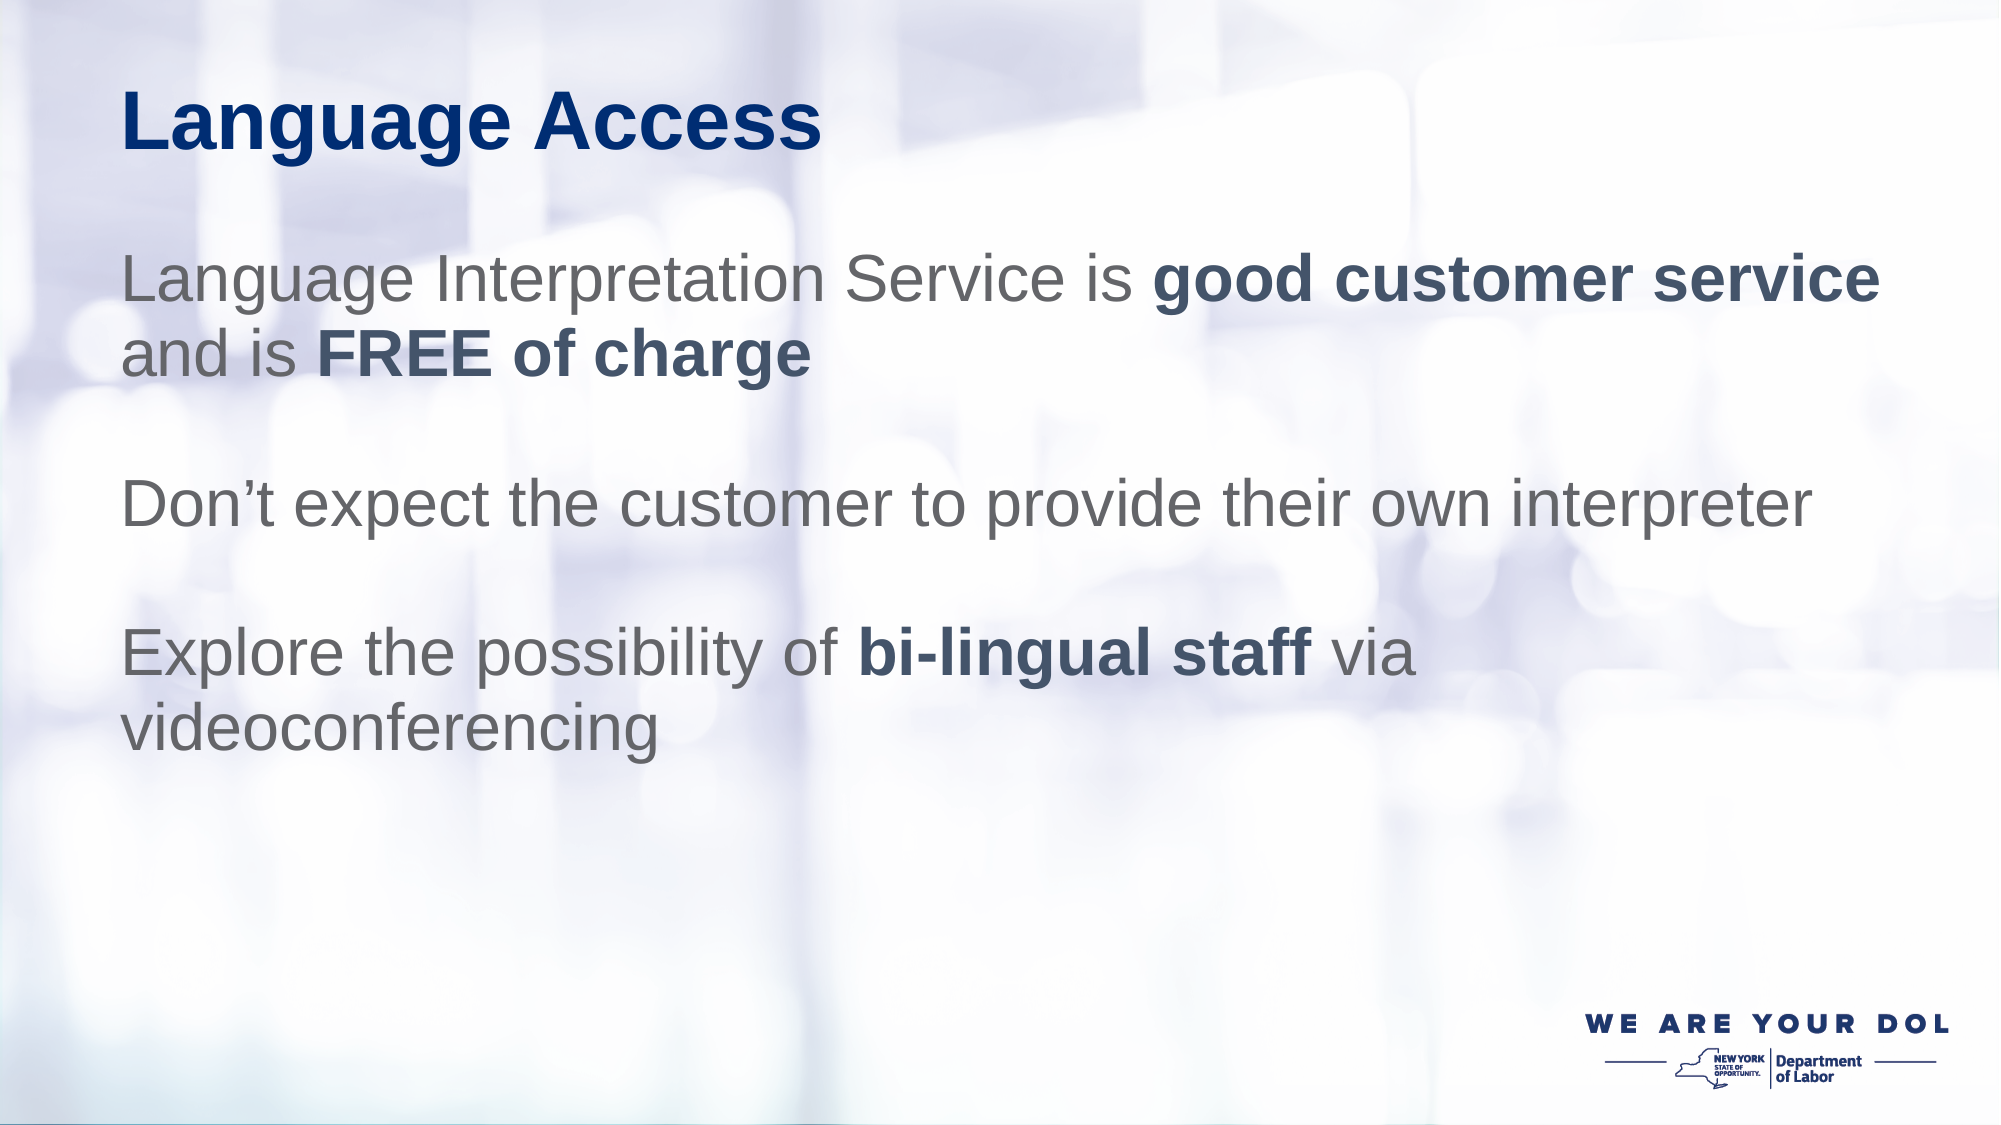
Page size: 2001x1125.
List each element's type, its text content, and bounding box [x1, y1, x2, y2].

list Language Access [105, 67, 1902, 175]
list Language Interpretation Service is good customer service and is FREE of charge Don’t expect the customer to provide their own interpreter Explore the possibility of bi-lingual staff via videoconferencing [105, 234, 1903, 966]
picture [0, 0, 2000, 1125]
